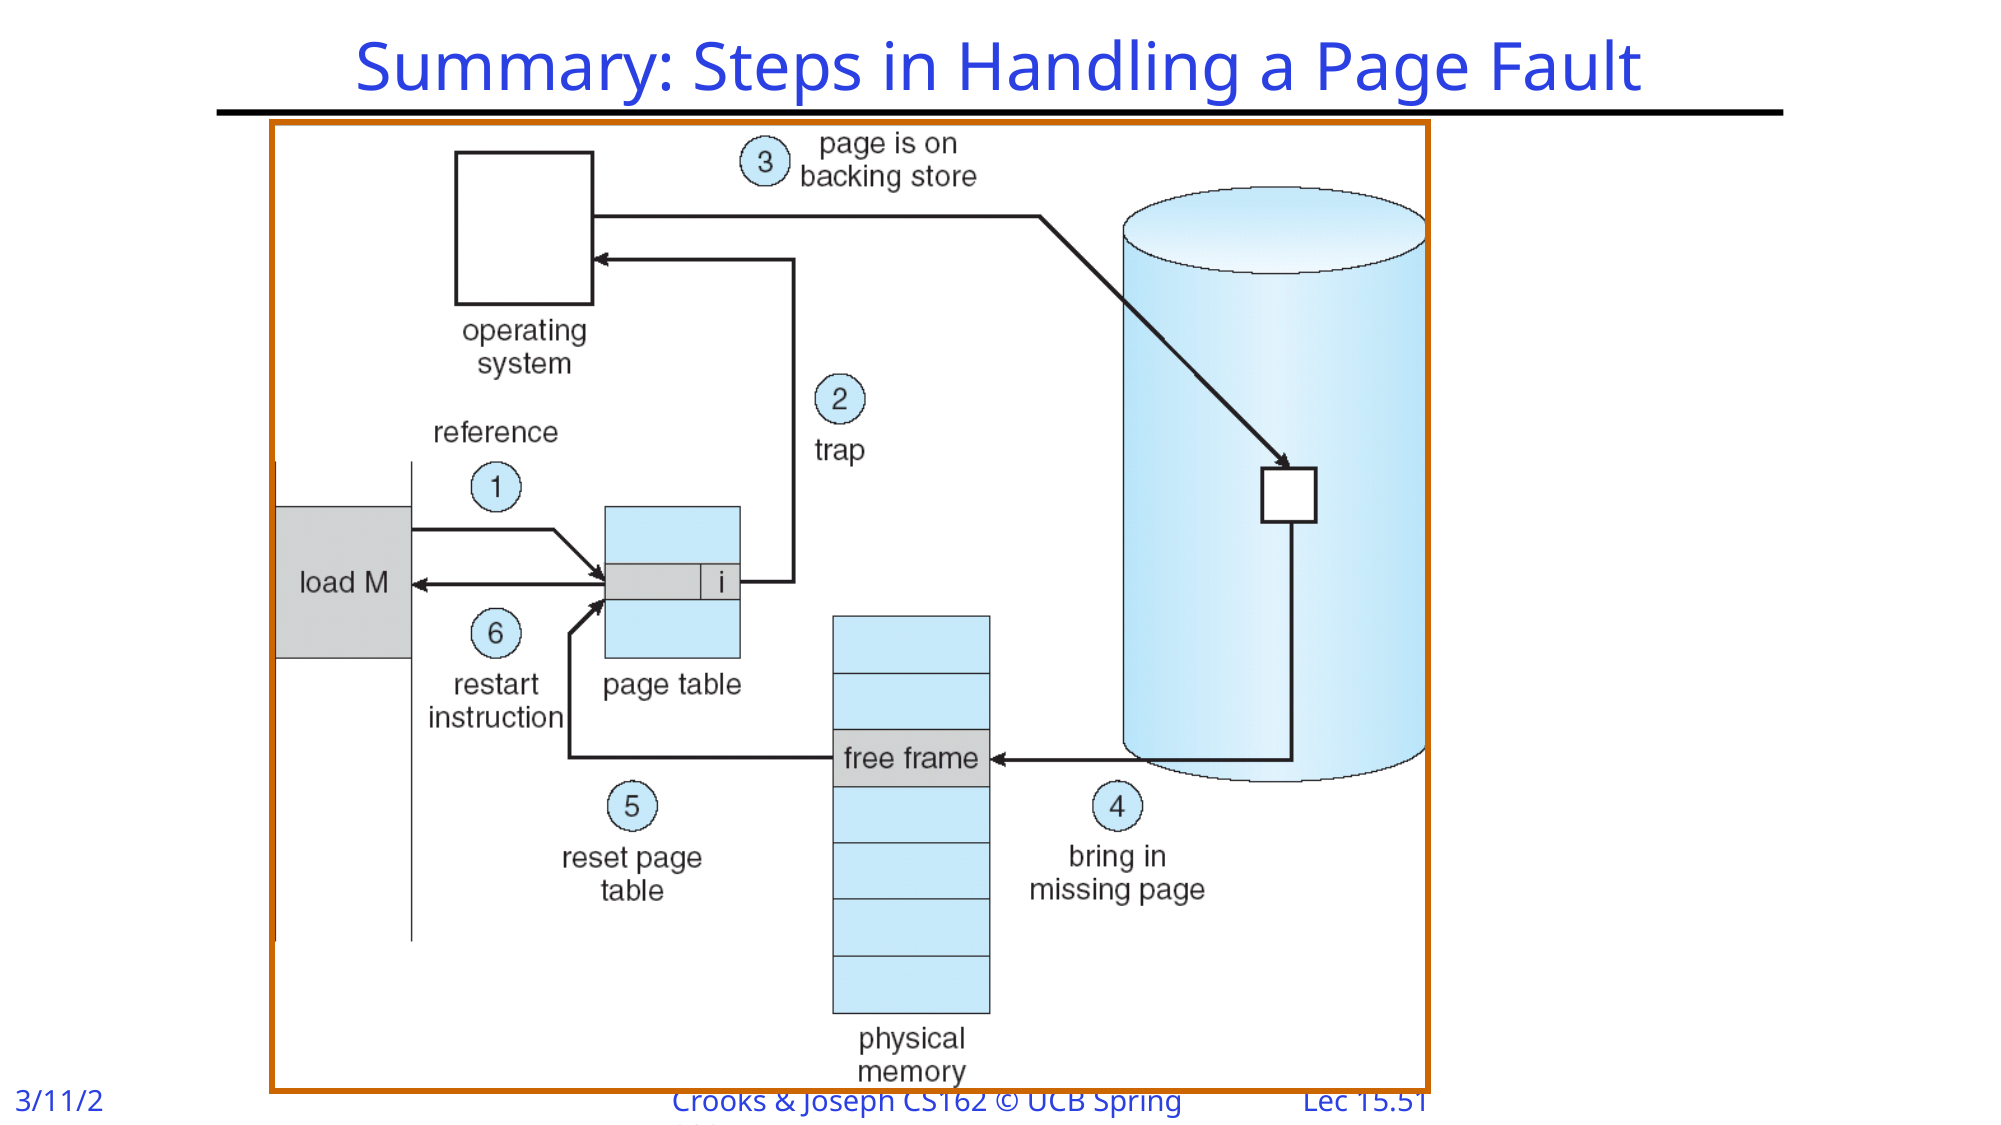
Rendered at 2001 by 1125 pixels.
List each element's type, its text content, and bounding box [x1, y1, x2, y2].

title Summary: Steps in Handling a Page Fault [312, 24, 1688, 113]
picture [274, 124, 1426, 1088]
